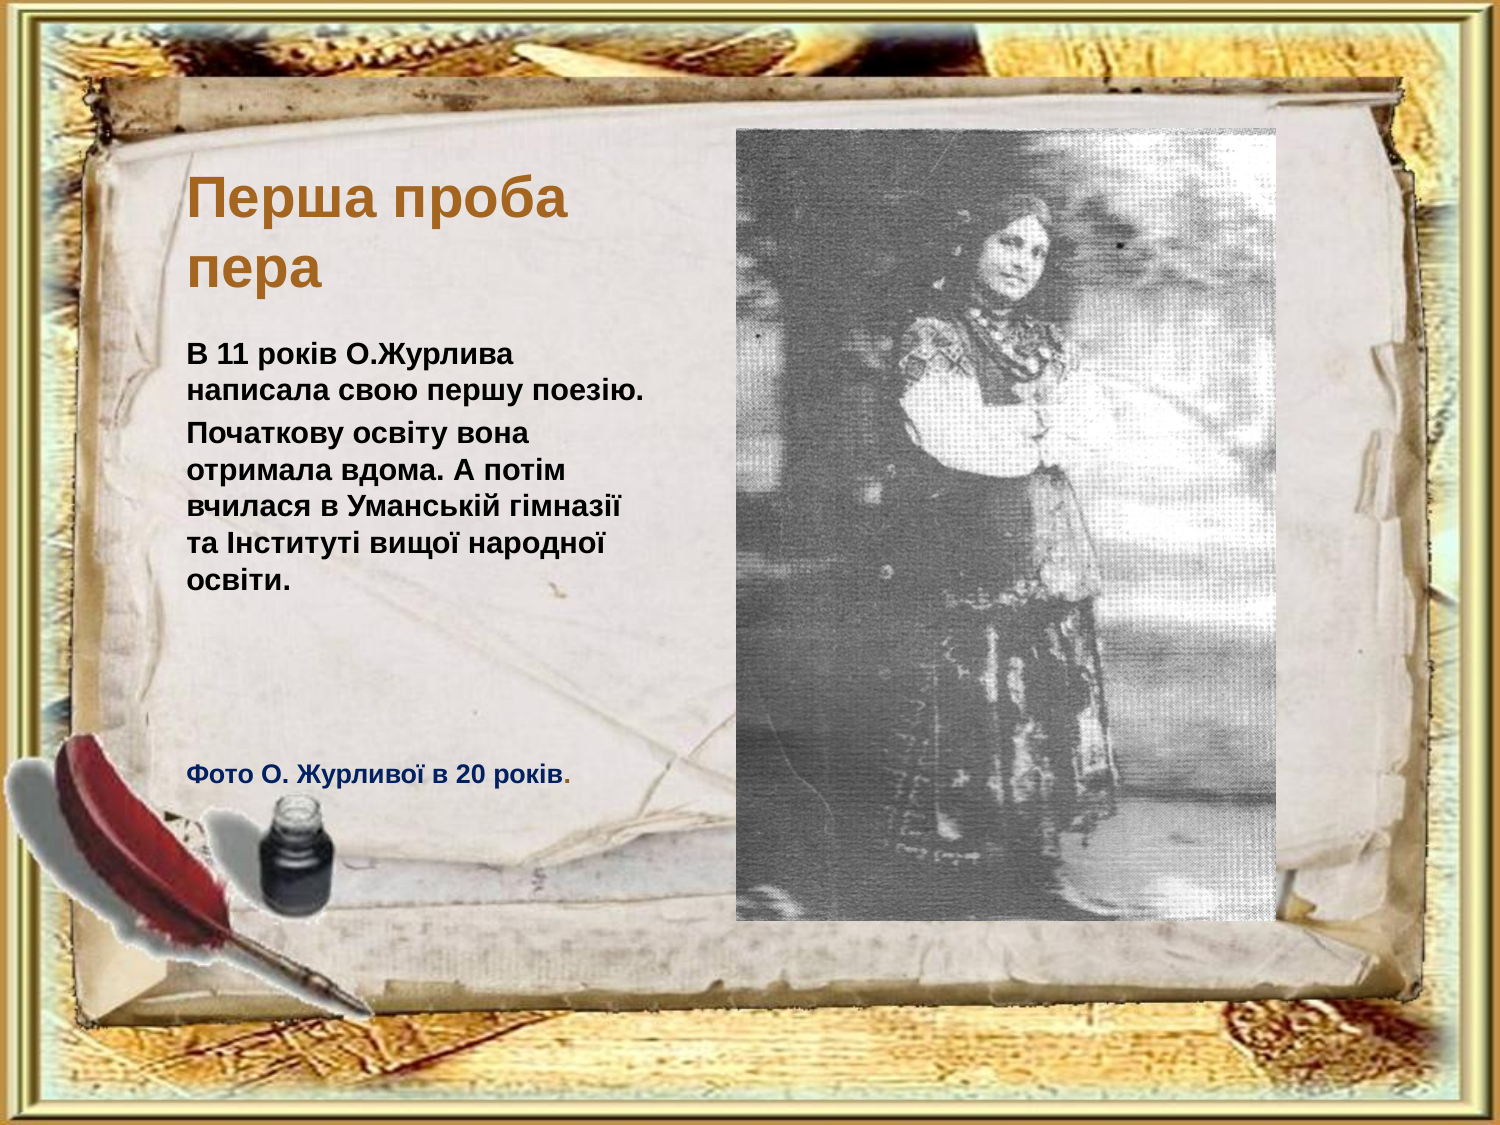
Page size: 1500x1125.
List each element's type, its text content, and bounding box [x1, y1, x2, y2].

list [735, 128, 1276, 922]
picture [0, 0, 1500, 1125]
title Перша проба пера [171, 137, 610, 307]
list В 11 років О.Журлива написала свою першу поезію. Початкову освіту вона отримала вдома. А потім вчилася в Уманській гімназії та Інституті вищої народної освіти. Фото О. Журливої в 20 років. [171, 326, 665, 805]
